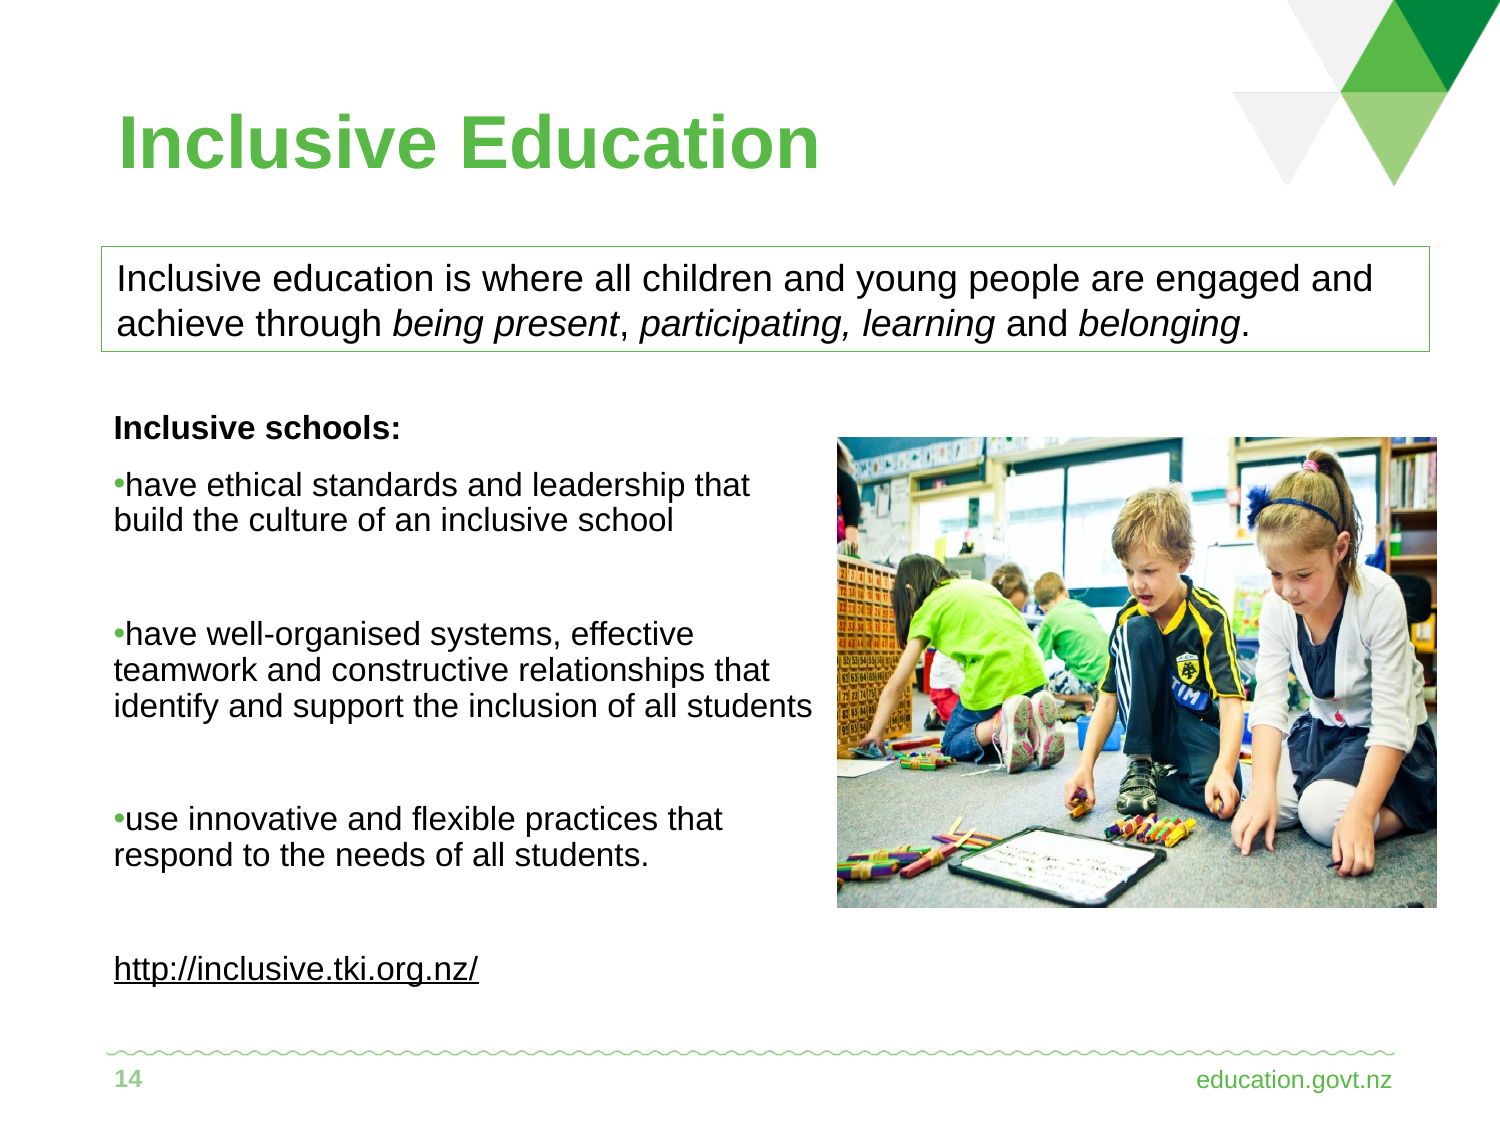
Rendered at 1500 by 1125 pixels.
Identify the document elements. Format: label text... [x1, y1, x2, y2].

title Inclusive Education [103, 59, 1220, 230]
picture [3, 0, 1500, 1122]
text_box Inclusive education is where all children and young people are engaged and achieve through being present, participating, learning and belonging. [101, 246, 1430, 352]
slide_number 14 [99, 1062, 230, 1093]
list Inclusive schools: have ethical standards and leadership that build the culture of an inclusive school have well-organised systems, effective teamwork and constructive relationships that identify and support the inclusion of all students use innovative and flexible practices that respond to the needs of all students. http://inclusive.tki.org.nz/ [98, 403, 833, 1014]
